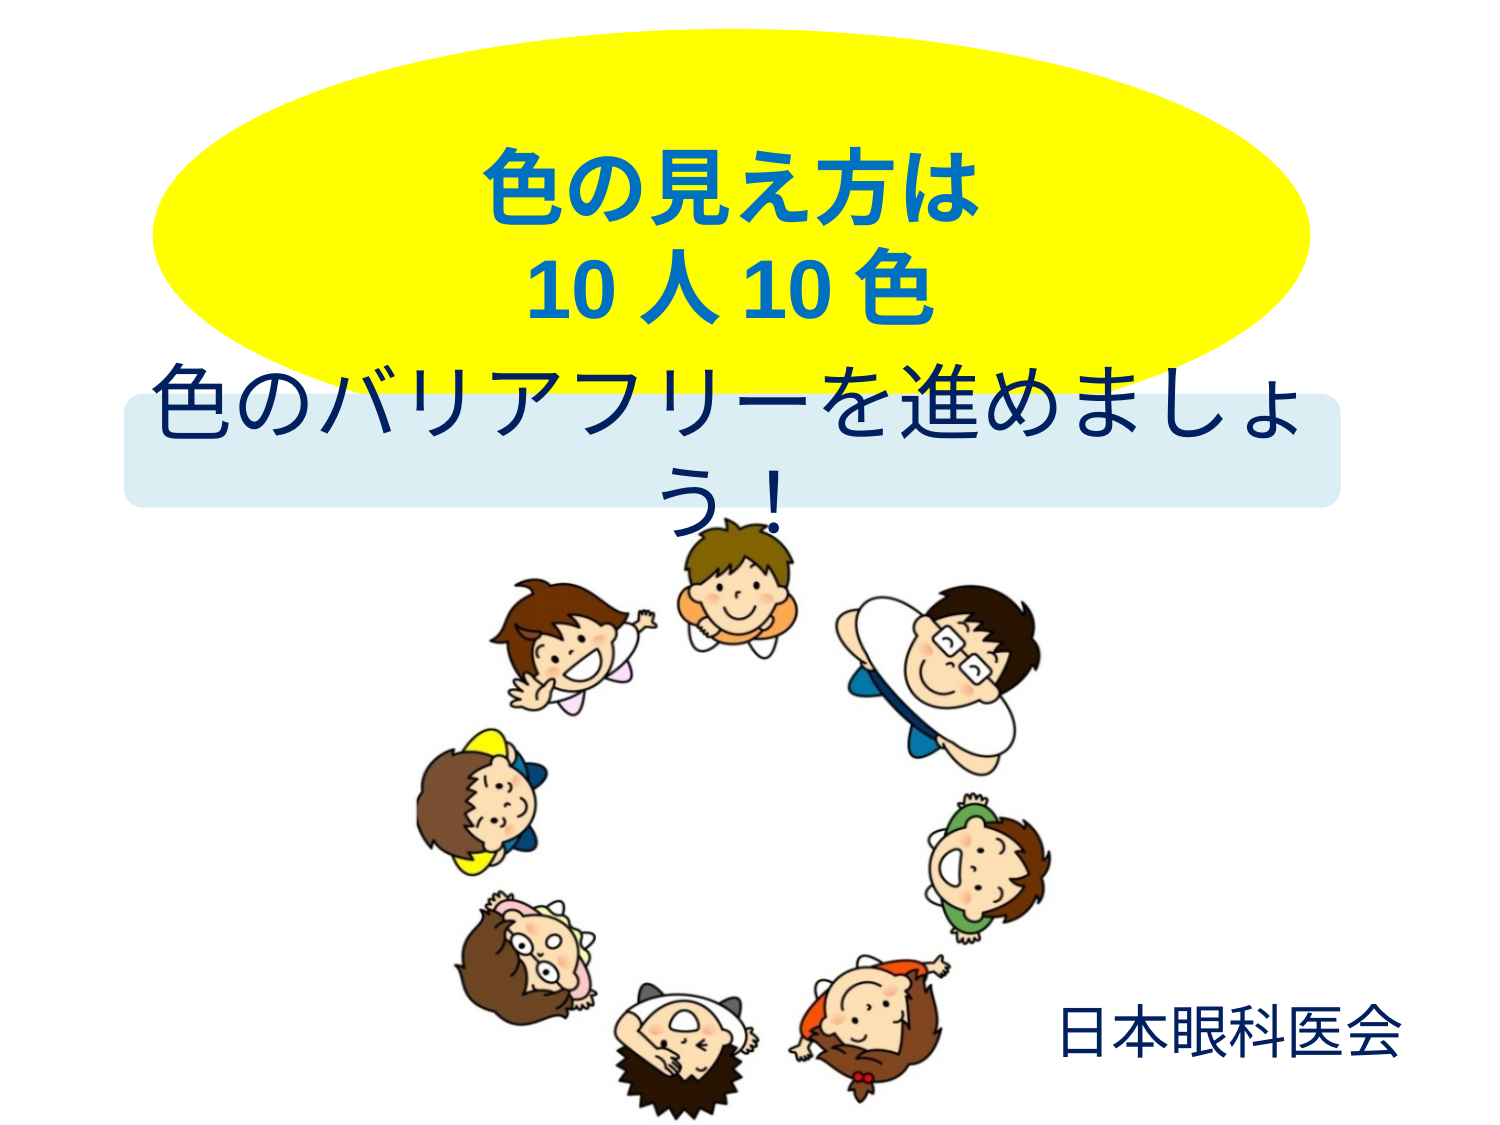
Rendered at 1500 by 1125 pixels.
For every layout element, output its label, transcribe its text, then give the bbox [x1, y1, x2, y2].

text_box 色の見え方は 10人10色 [150, 26, 1313, 391]
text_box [407, 510, 1442, 1125]
text_box 色のバリアフリーを進めましょう！ [121, 391, 1343, 510]
